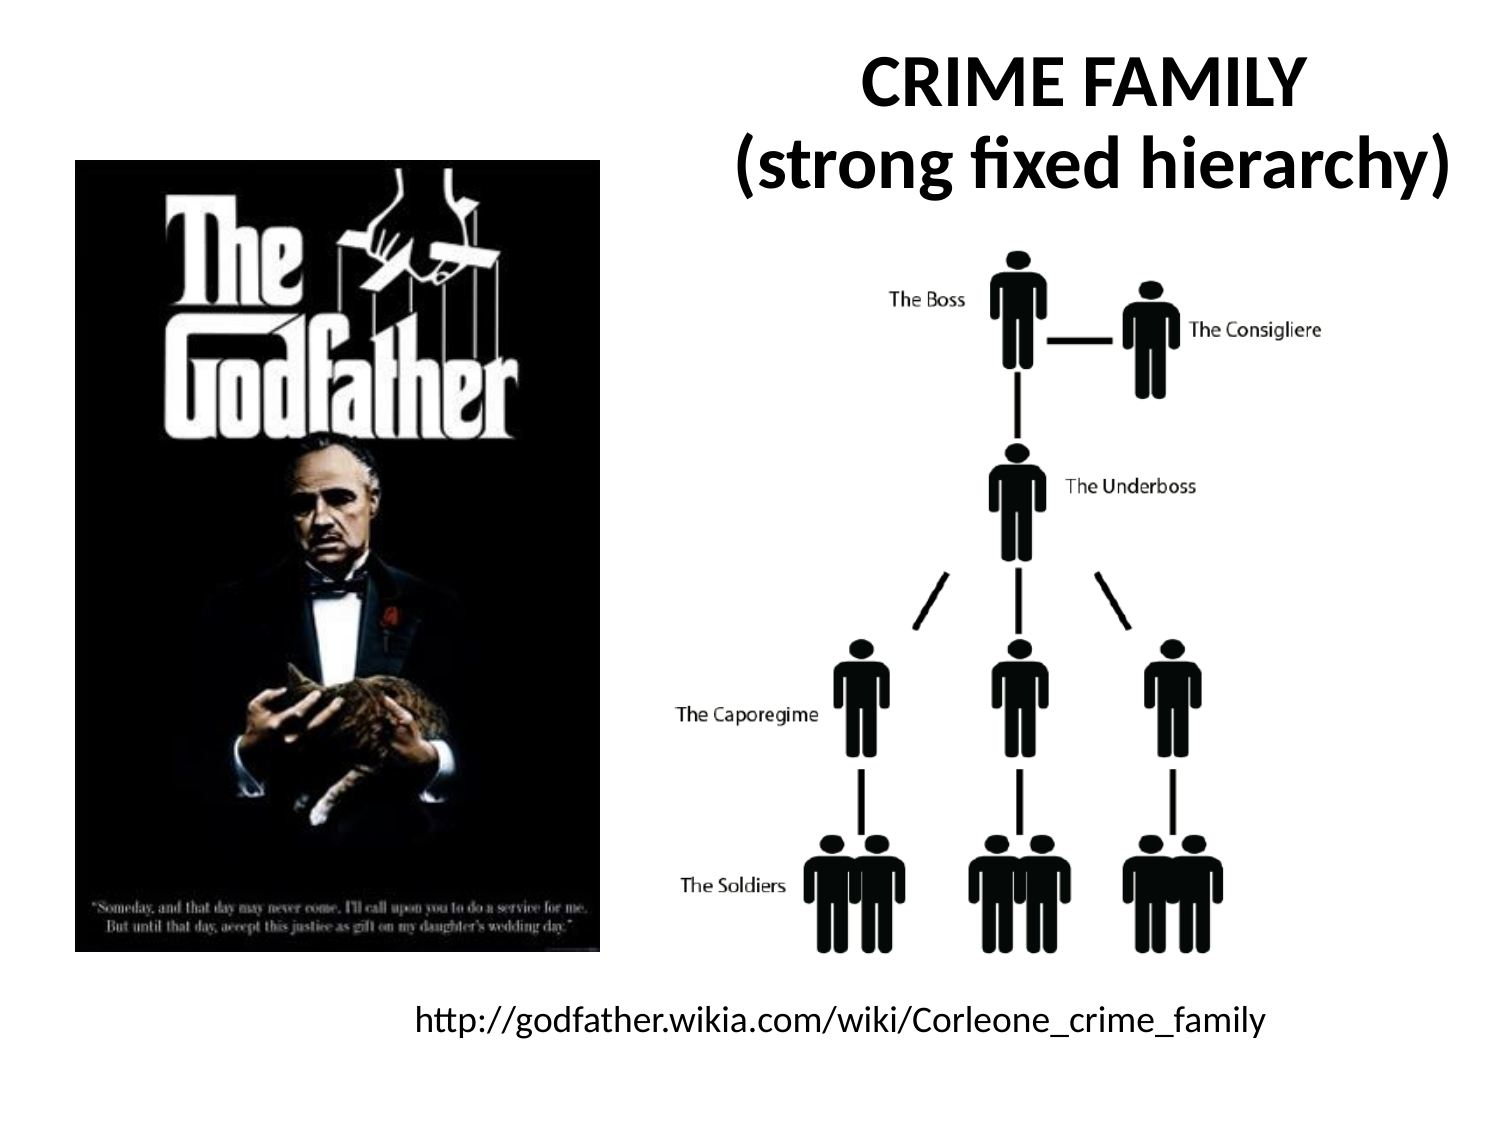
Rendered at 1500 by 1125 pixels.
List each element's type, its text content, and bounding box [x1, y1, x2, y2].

picture [74, 159, 1443, 958]
text_box http://godfather.wikia.com/wiki/Corleone_crime_family [399, 987, 1375, 1048]
text_box CRIME FAMILY (strong fixed hierarchy) [572, 32, 1500, 213]
